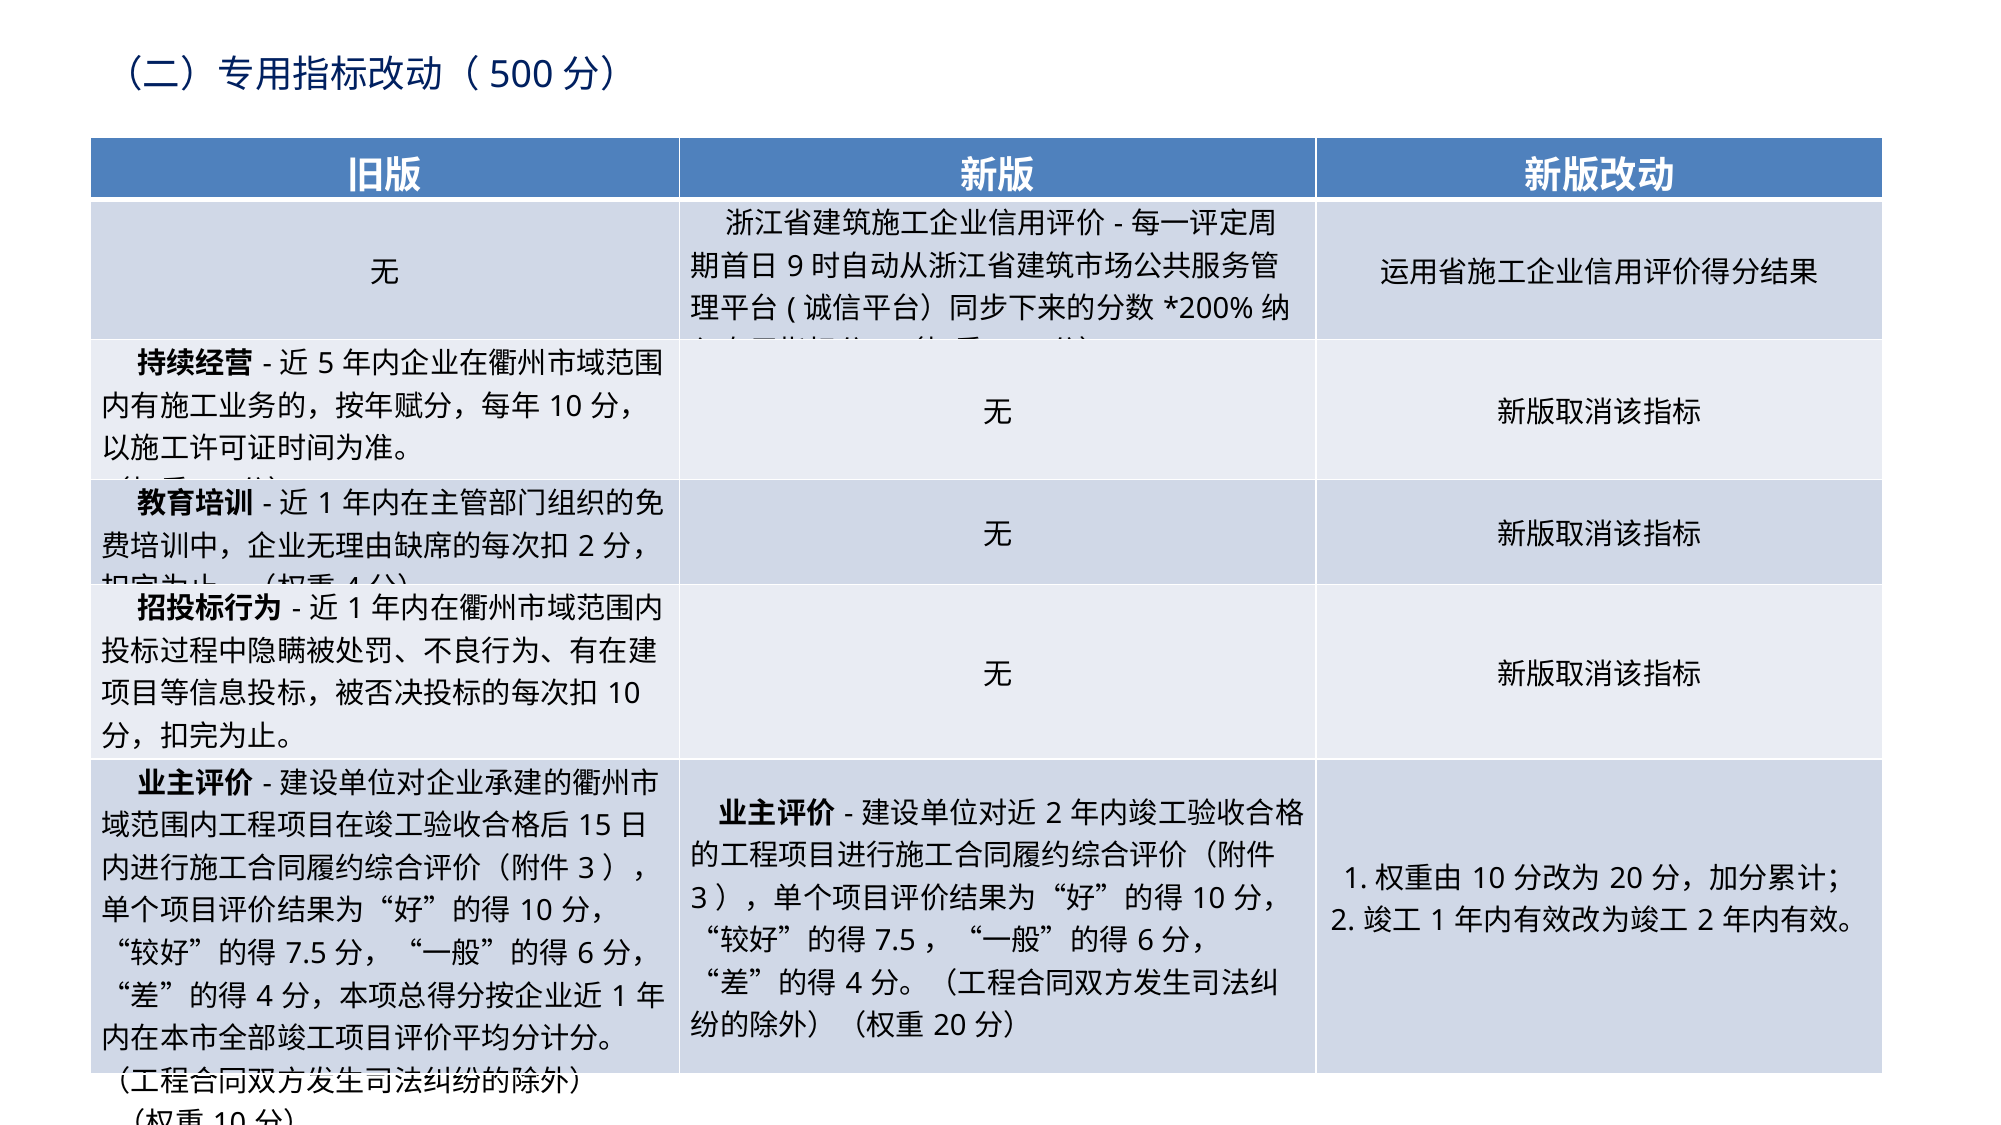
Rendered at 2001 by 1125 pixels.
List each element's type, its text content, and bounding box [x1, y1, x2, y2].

table_cell 无 [680, 585, 1315, 758]
table_cell 无 [680, 340, 1315, 479]
table_header 旧版 [91, 138, 679, 197]
text_box （二）专用指标改动（500分） [90, 42, 1763, 103]
table_header 新版改动 [1317, 138, 1882, 197]
table_cell 运用省施工企业信用评价得分结果 [1317, 202, 1882, 339]
table_cell 浙江省建筑施工企业信用评价-每一评定周期首日9时自动从浙江省建筑市场公共服务管理平台(诚信平台）同步下来的分数*200%纳入专用指标分。（权重300分） [680, 202, 1315, 339]
table_cell 招投标行为-近1年内在衢州市域范围内投标过程中隐瞒被处罚、不良行为、有在建项目等信息投标，被否决投标的每次扣10分，扣完为止。 （权重40分） [91, 585, 679, 758]
table_cell 新版取消该指标 [1317, 585, 1882, 758]
table_cell 教育培训-近1年内在主管部门组织的免费培训中，企业无理由缺席的每次扣2分，扣完为止。（权重4分） [91, 480, 679, 584]
table_cell 新版取消该指标 [1317, 340, 1882, 479]
table_cell 1.权重由10分改为20分，加分累计； 2.竣工1年内有效改为竣工2年内有效。 [1317, 760, 1882, 1073]
table_cell 无 [680, 480, 1315, 584]
table_cell 持续经营-近5年内企业在衢州市域范围内有施工业务的，按年赋分，每年10分，以施工许可证时间为准。 （权重50分） [91, 340, 679, 479]
table_cell 新版取消该指标 [1317, 480, 1882, 584]
table_cell 业主评价-建设单位对近2年内竣工验收合格的工程项目进行施工合同履约综合评价（附件3），单个项目评价结果为“好”的得10分，“较好”的得7.5，“一般”的得6分， “差”的得4分。（工程合同双方发生司法纠纷的除外）（权重20分） [680, 760, 1315, 1073]
table_header 新版 [680, 138, 1315, 197]
table_cell 业主评价-建设单位对企业承建的衢州市域范围内工程项目在竣工验收合格后15日内进行施工合同履约综合评价（附件3），单个项目评价结果为“好”的得10分，“较好”的得7.5分，“一般”的得6分， “差”的得4分，本项总得分按企业近1年内在本市全部竣工项目评价平均分计分。（工程合同双方发生司法纠纷的除外） （权重10分） [91, 760, 679, 1073]
table_cell 无 [91, 202, 679, 339]
